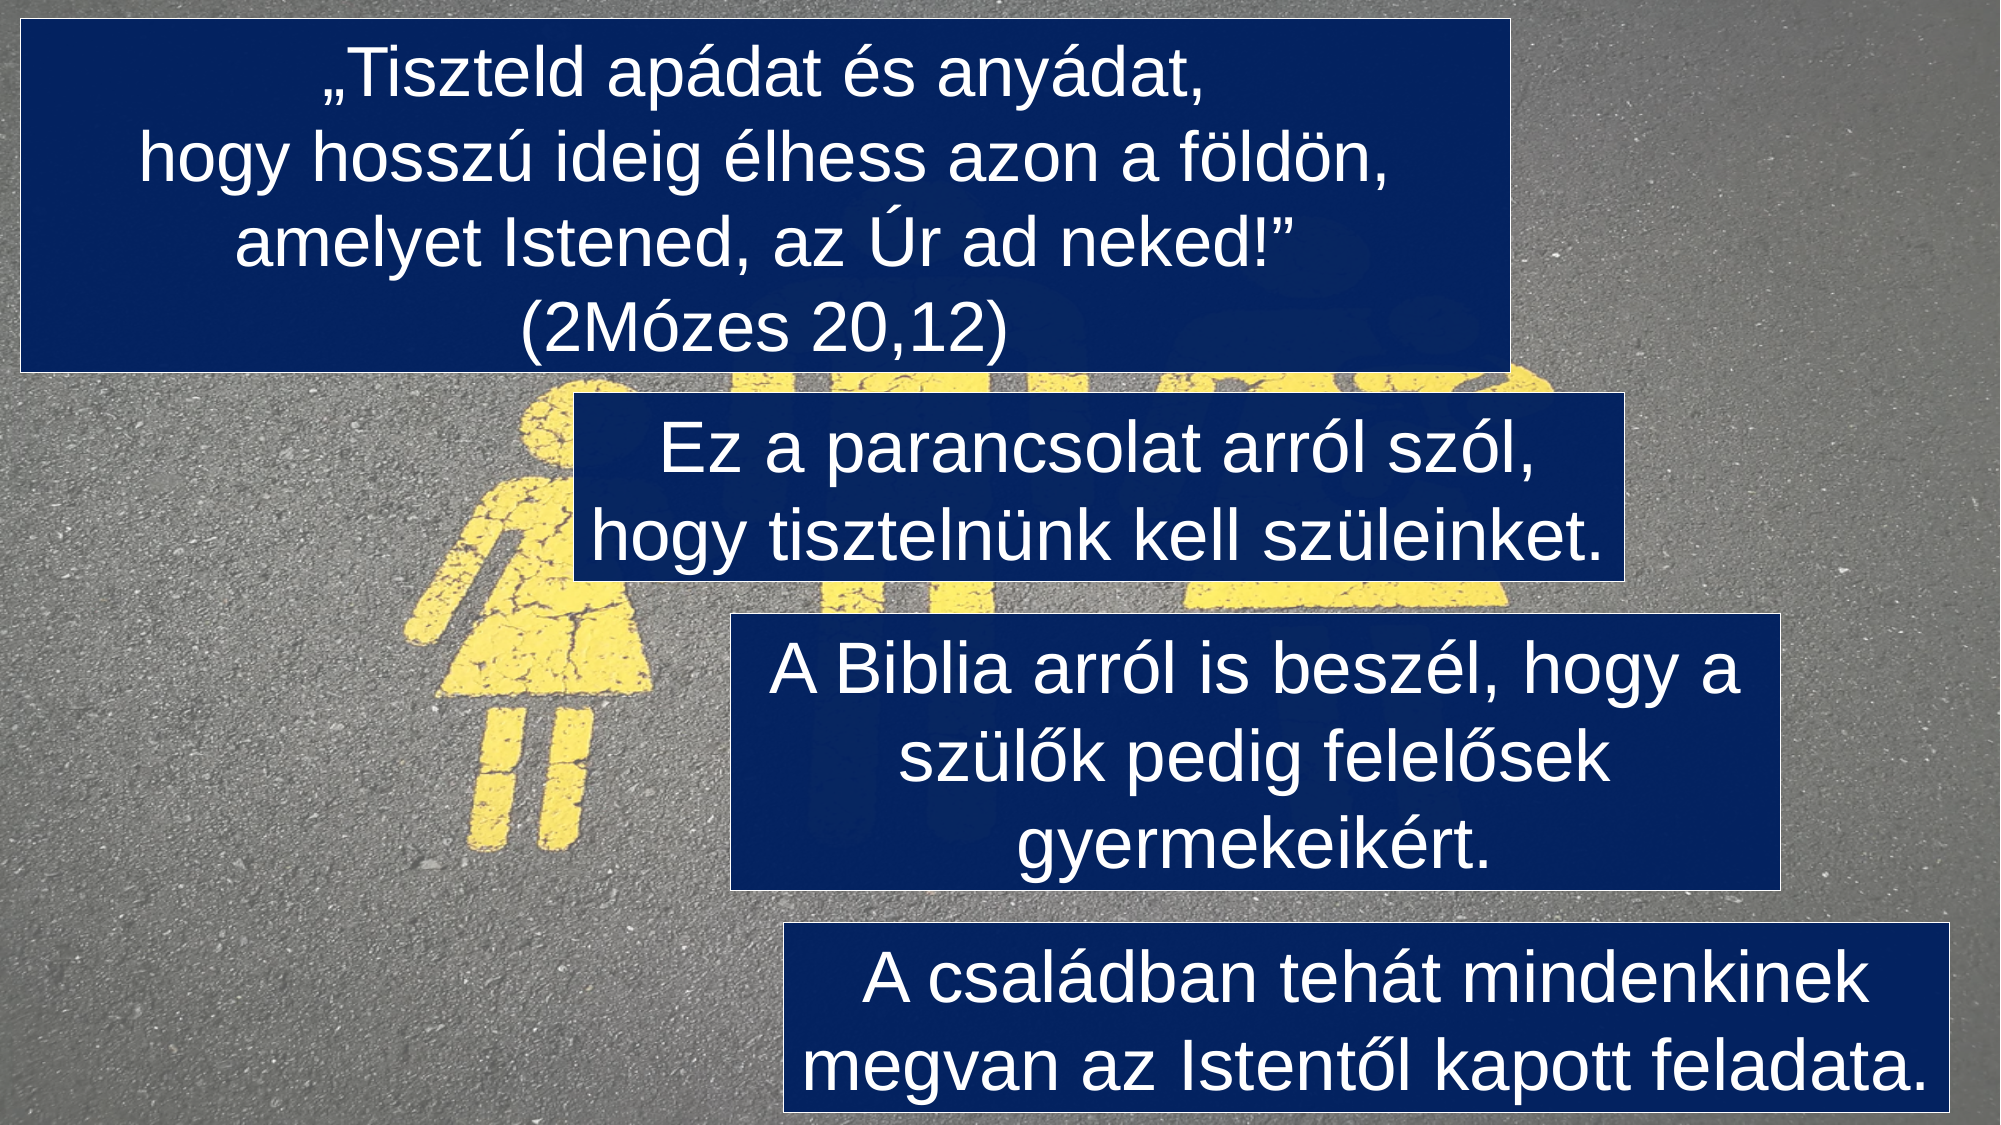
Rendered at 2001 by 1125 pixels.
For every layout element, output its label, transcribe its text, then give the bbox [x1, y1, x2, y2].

text_box Ez a parancsolat arról szól, hogy tisztelnünk kell szüleinket. [573, 392, 1625, 582]
text_box A Biblia arról is beszél, hogy a szülők pedig felelősek gyermekeikért. [730, 613, 1781, 891]
text_box „Tiszteld apádat és anyádat, hogy hosszú ideig élhess azon a földön, amelyet Istened, az Úr ad neked!” (2Mózes 20,12) [20, 18, 1511, 373]
text_box A családban tehát mindenkinek megvan az Istentől kapott feladata. [783, 922, 1950, 1113]
